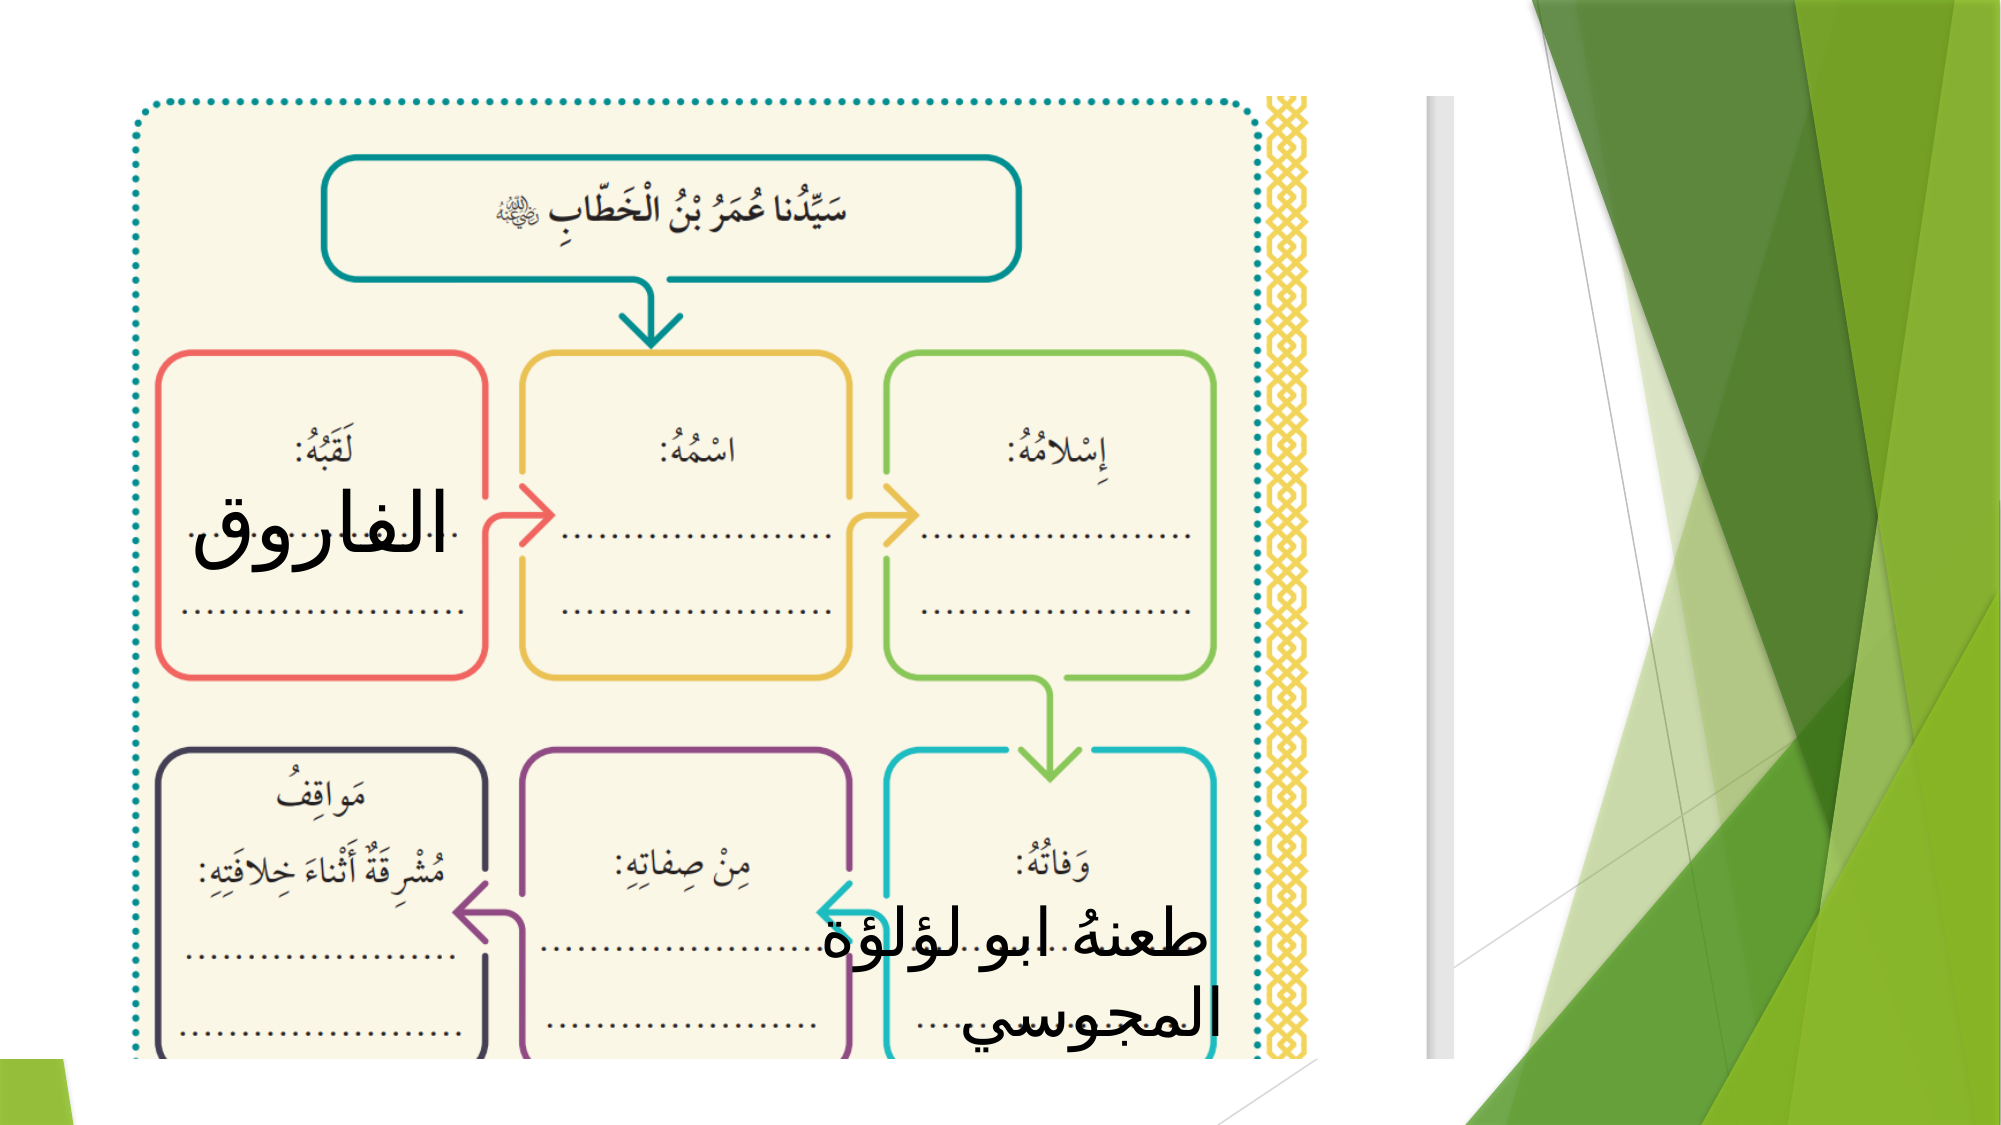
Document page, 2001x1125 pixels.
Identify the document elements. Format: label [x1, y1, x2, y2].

list [0, 95, 1455, 1060]
